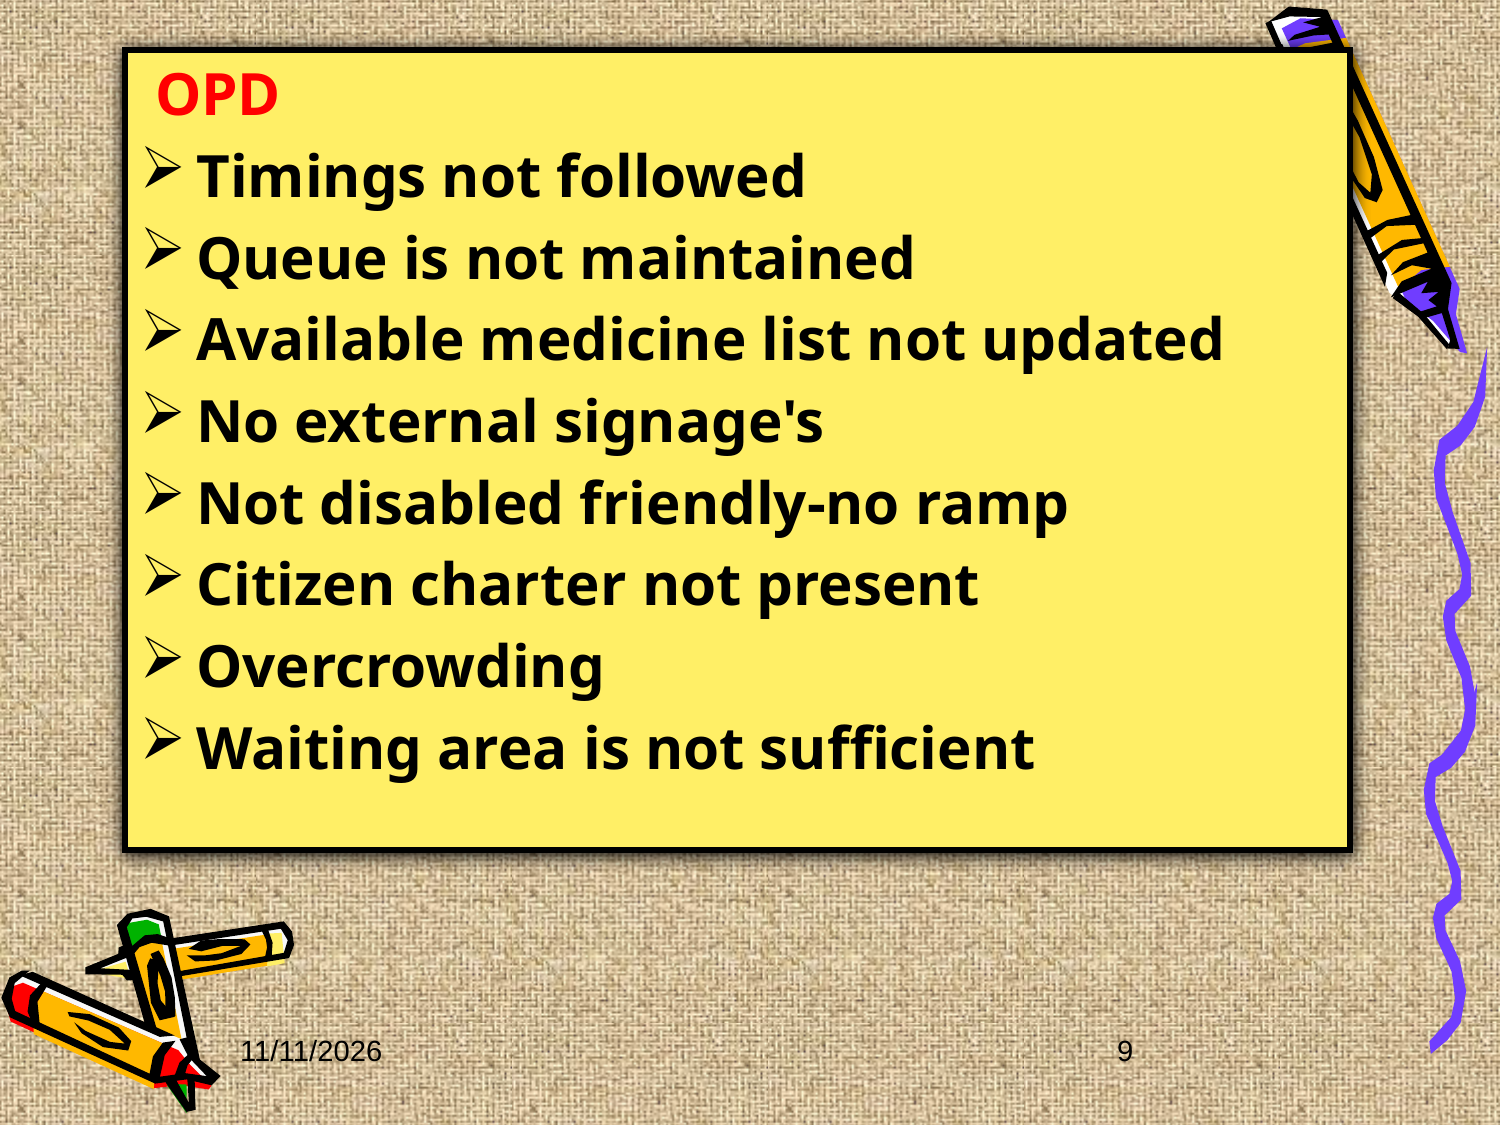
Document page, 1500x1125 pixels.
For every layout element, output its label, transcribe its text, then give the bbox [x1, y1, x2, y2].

list OPD Timings not followed Queue is not maintained Available medicine list not updated No external signage's Not disabled friendly-no ramp Citizen charter not present Overcrowding Waiting area is not sufficient [124, 49, 1351, 851]
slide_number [224, 1024, 538, 1101]
slide_number 9 [1101, 1024, 1415, 1101]
